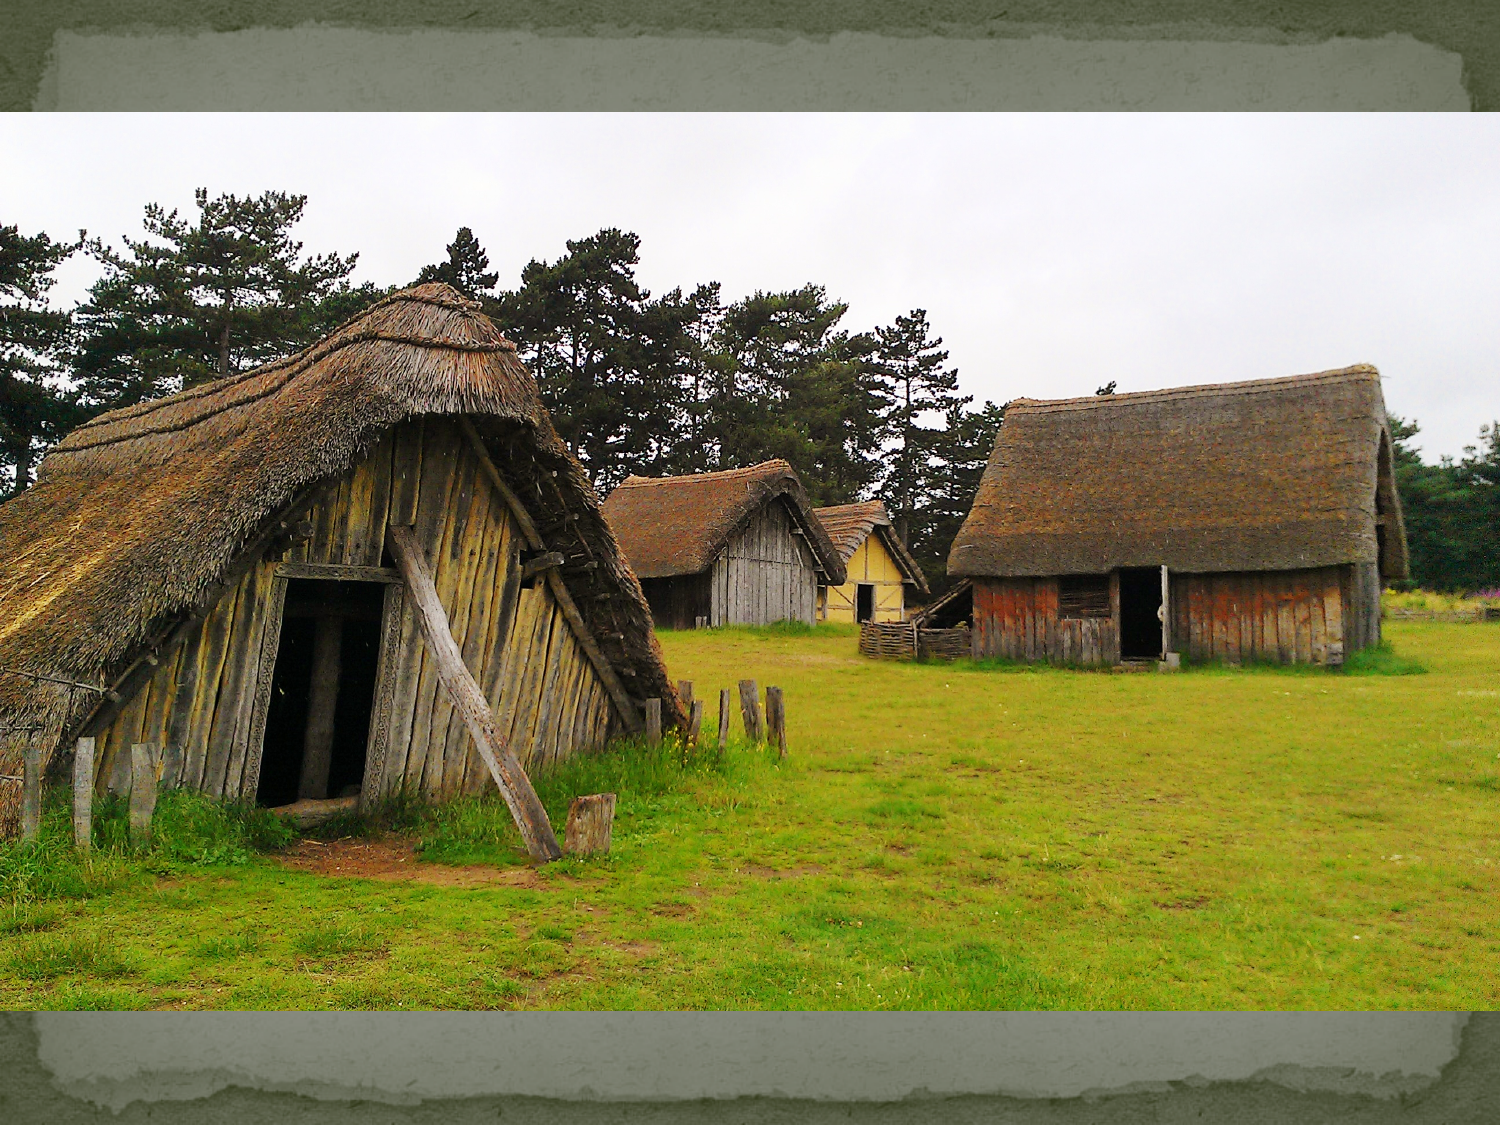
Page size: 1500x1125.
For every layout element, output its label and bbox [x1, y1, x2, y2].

picture [0, 112, 1500, 1011]
